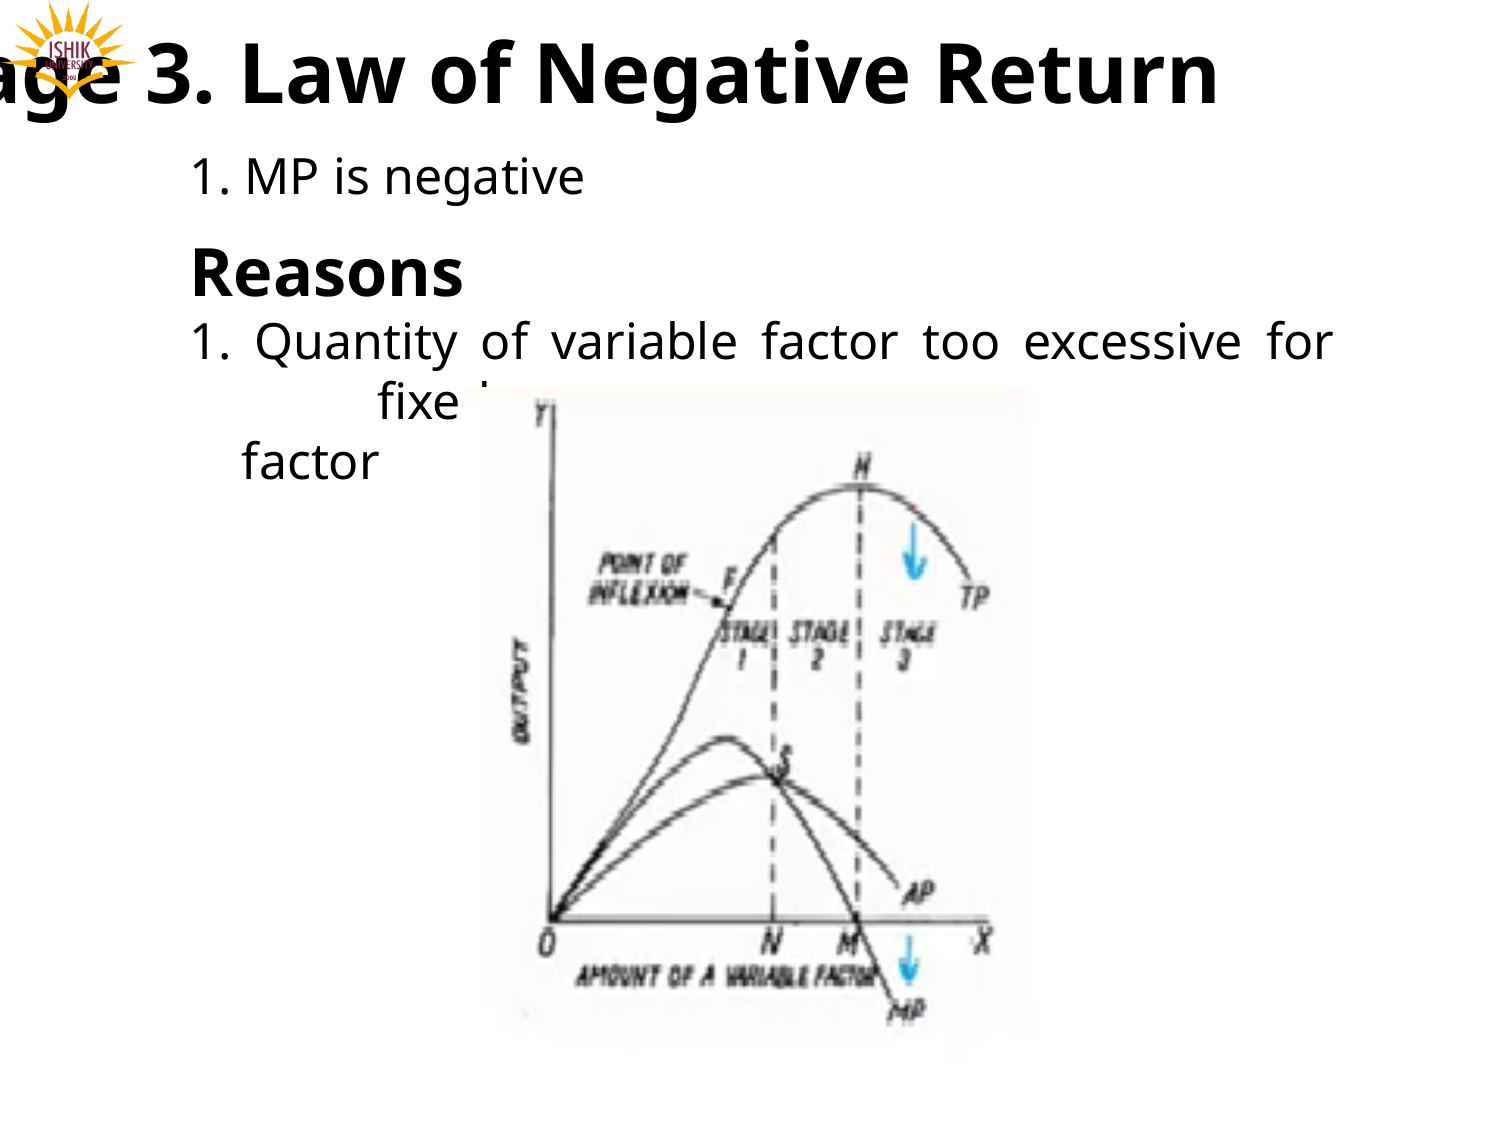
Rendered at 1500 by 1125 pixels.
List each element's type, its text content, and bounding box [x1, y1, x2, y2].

text_box 1. MP is negative Reasons 1. Quantity of variable factor too excessive for fixed factor [174, 137, 1350, 498]
picture [462, 387, 1038, 1063]
picture [0, 0, 139, 101]
text_box Stage 3. Law of Negative Return [0, 12, 1500, 128]
